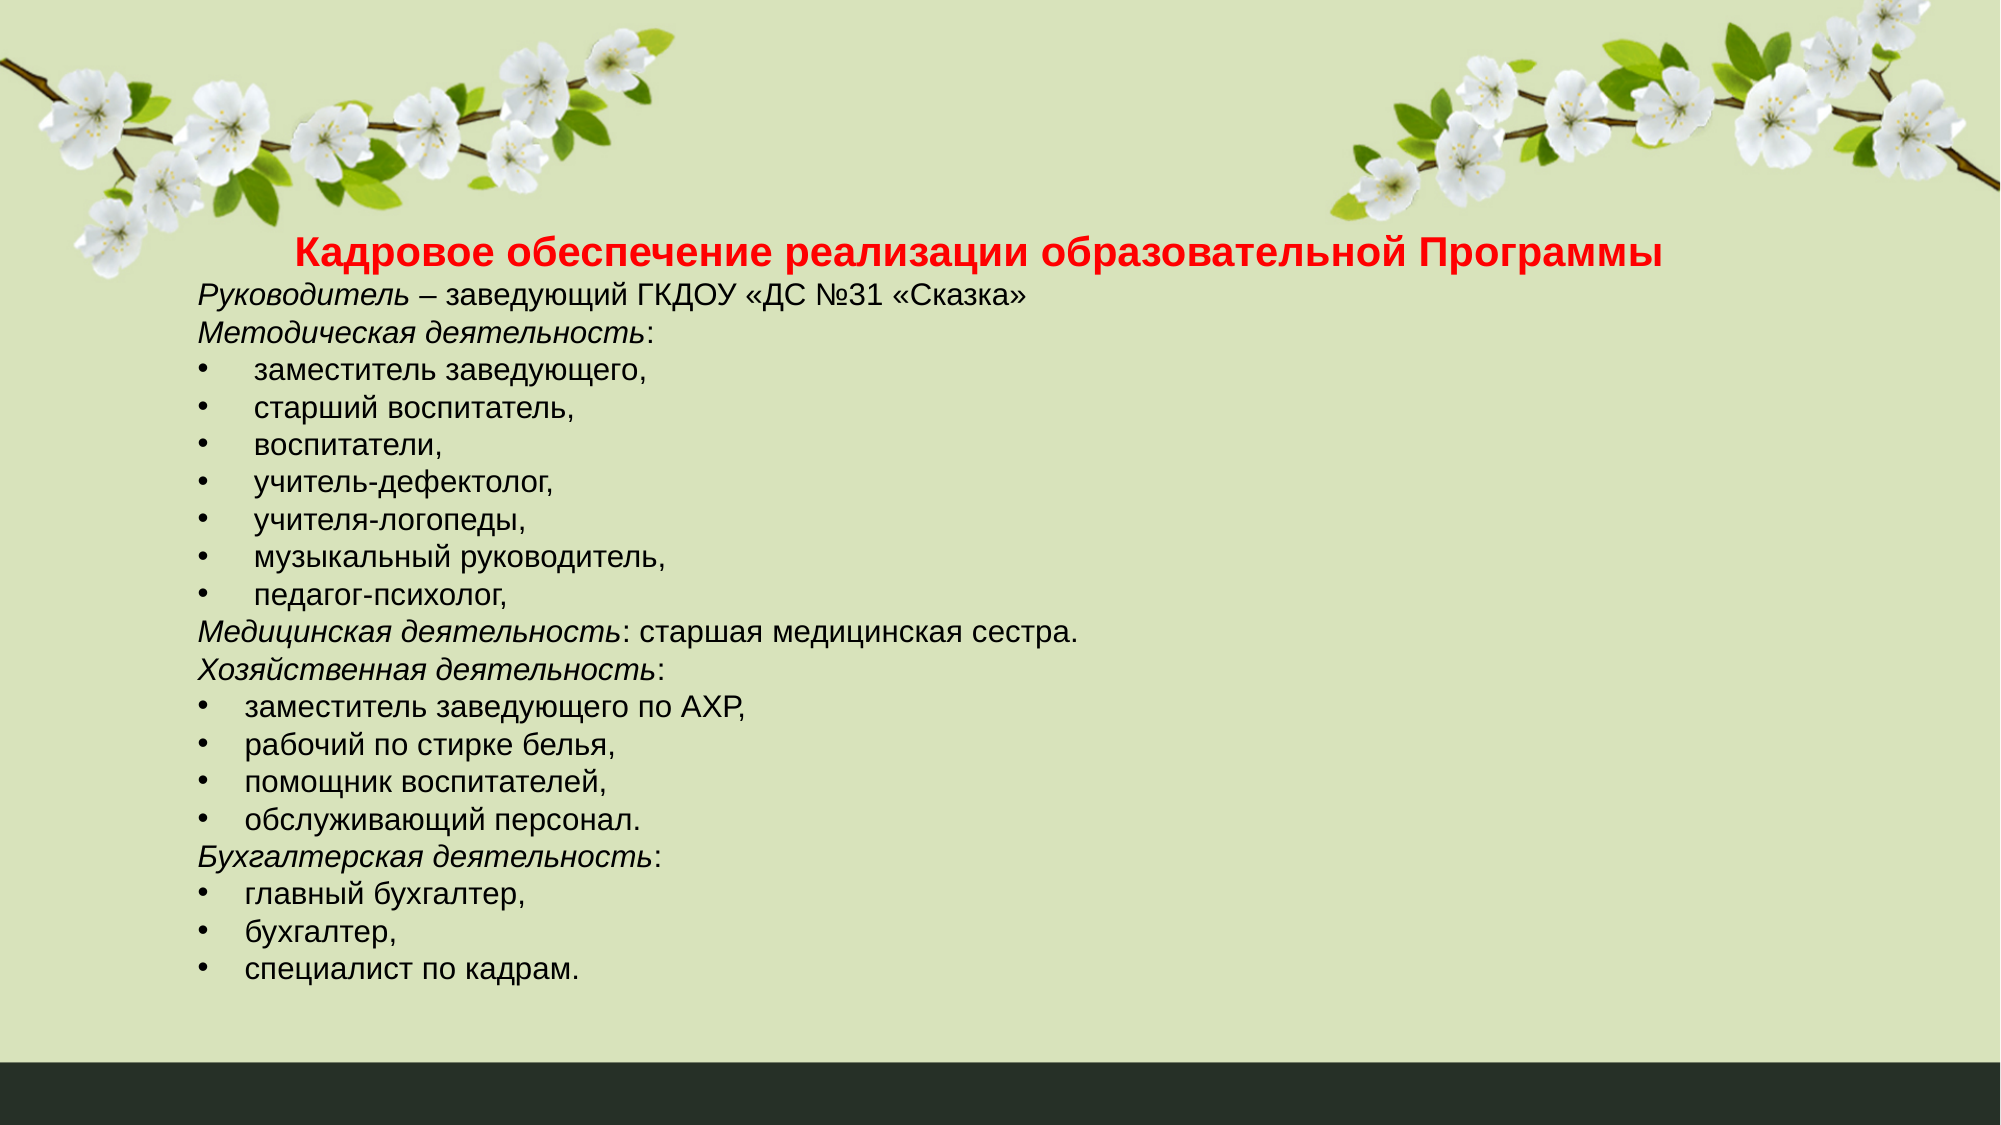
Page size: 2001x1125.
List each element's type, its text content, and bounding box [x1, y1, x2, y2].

picture [0, 0, 2001, 1125]
text_box Кадровое обеспечение реализации образовательной Программы Руководитель – заведующий ГКДОУ «ДС №31 «Сказка» Методическая деятельность: заместитель заведующего, старший воспитатель, воспитатели, учитель-дефектолог, учителя-логопеды, музыкальный руководитель, педагог-психолог, Медицинская деятельность: старшая медицинская сестра. Хозяйственная деятельность: заместитель заведующего по АХР, рабочий по стирке белья, помощник воспитателей, обслуживающий персонал. Бухгалтерская деятельность: главный бухгалтер, бухгалтер, специалист по кадрам. [182, 217, 1776, 994]
